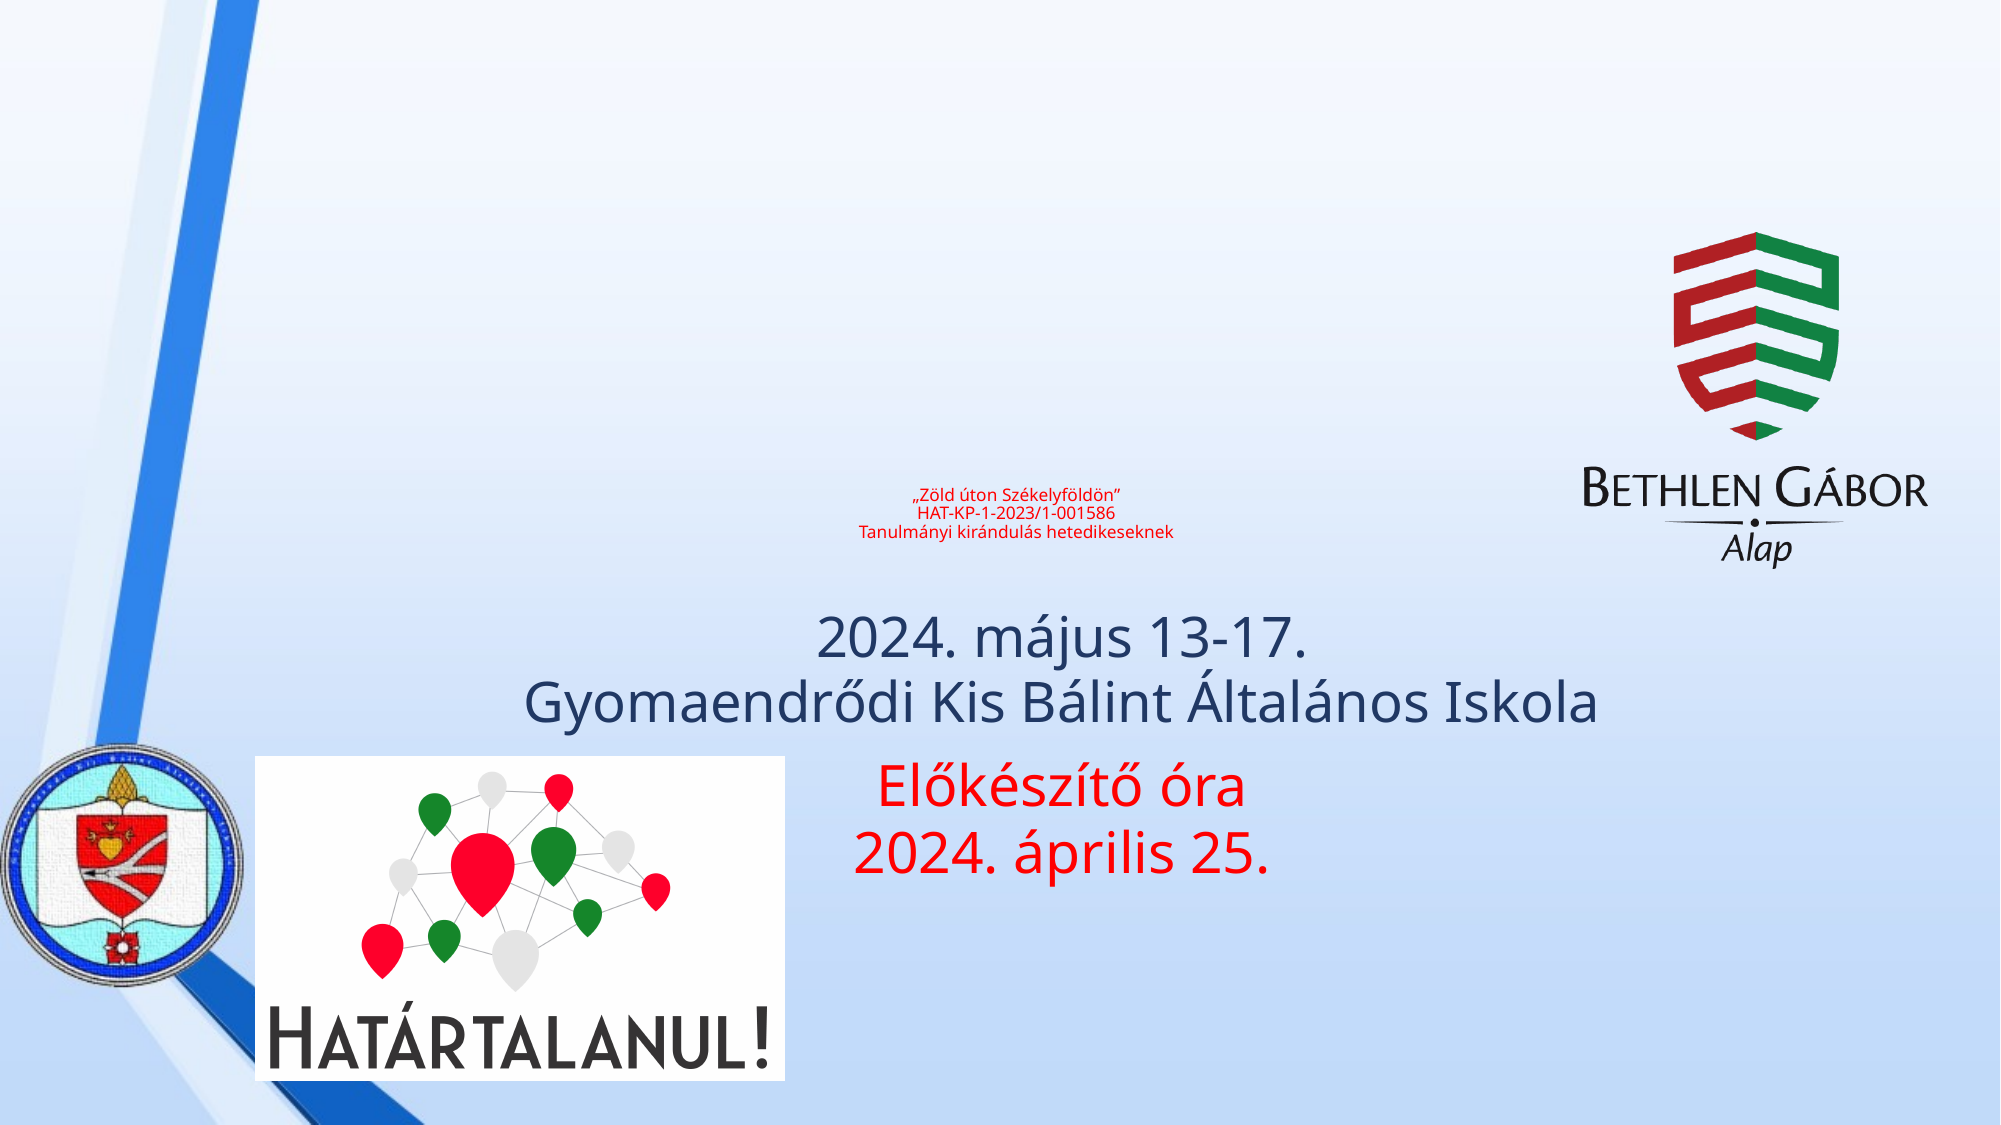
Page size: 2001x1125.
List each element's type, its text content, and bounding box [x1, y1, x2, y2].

subtitle 2024. május 13-17. Gyomaendrődi Kis Bálint Általános Iskola Előkészítő óra 2024. április 25. [490, 601, 1634, 971]
picture [0, 0, 2001, 1125]
title „Zöld úton Székelyföldön” HAT-KP-1-2023/1-001586 Tanulmányi kirándulás hetedikeseknek [273, 0, 1760, 550]
